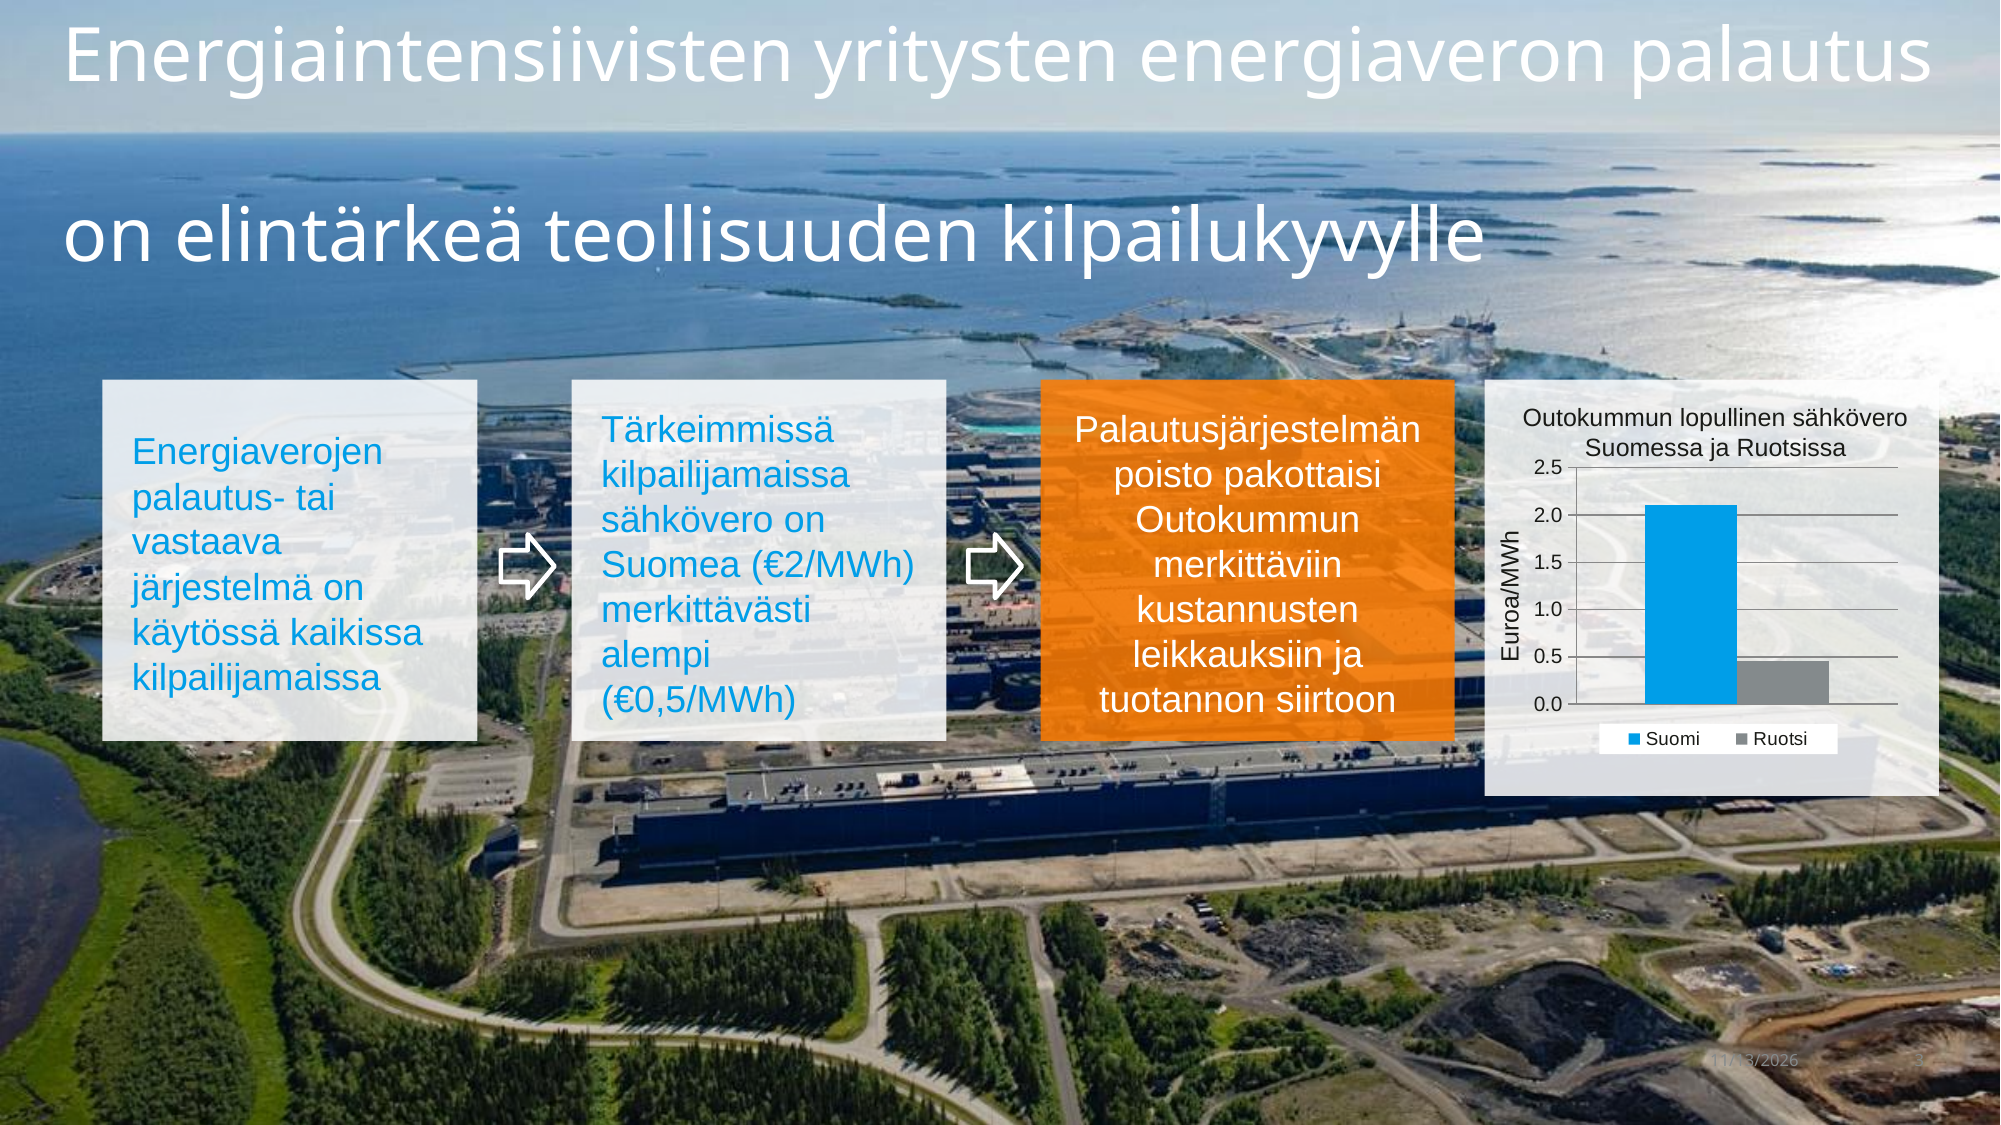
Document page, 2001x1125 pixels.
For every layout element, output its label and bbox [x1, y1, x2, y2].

text_box [1484, 379, 1940, 797]
picture [0, 0, 2000, 1125]
